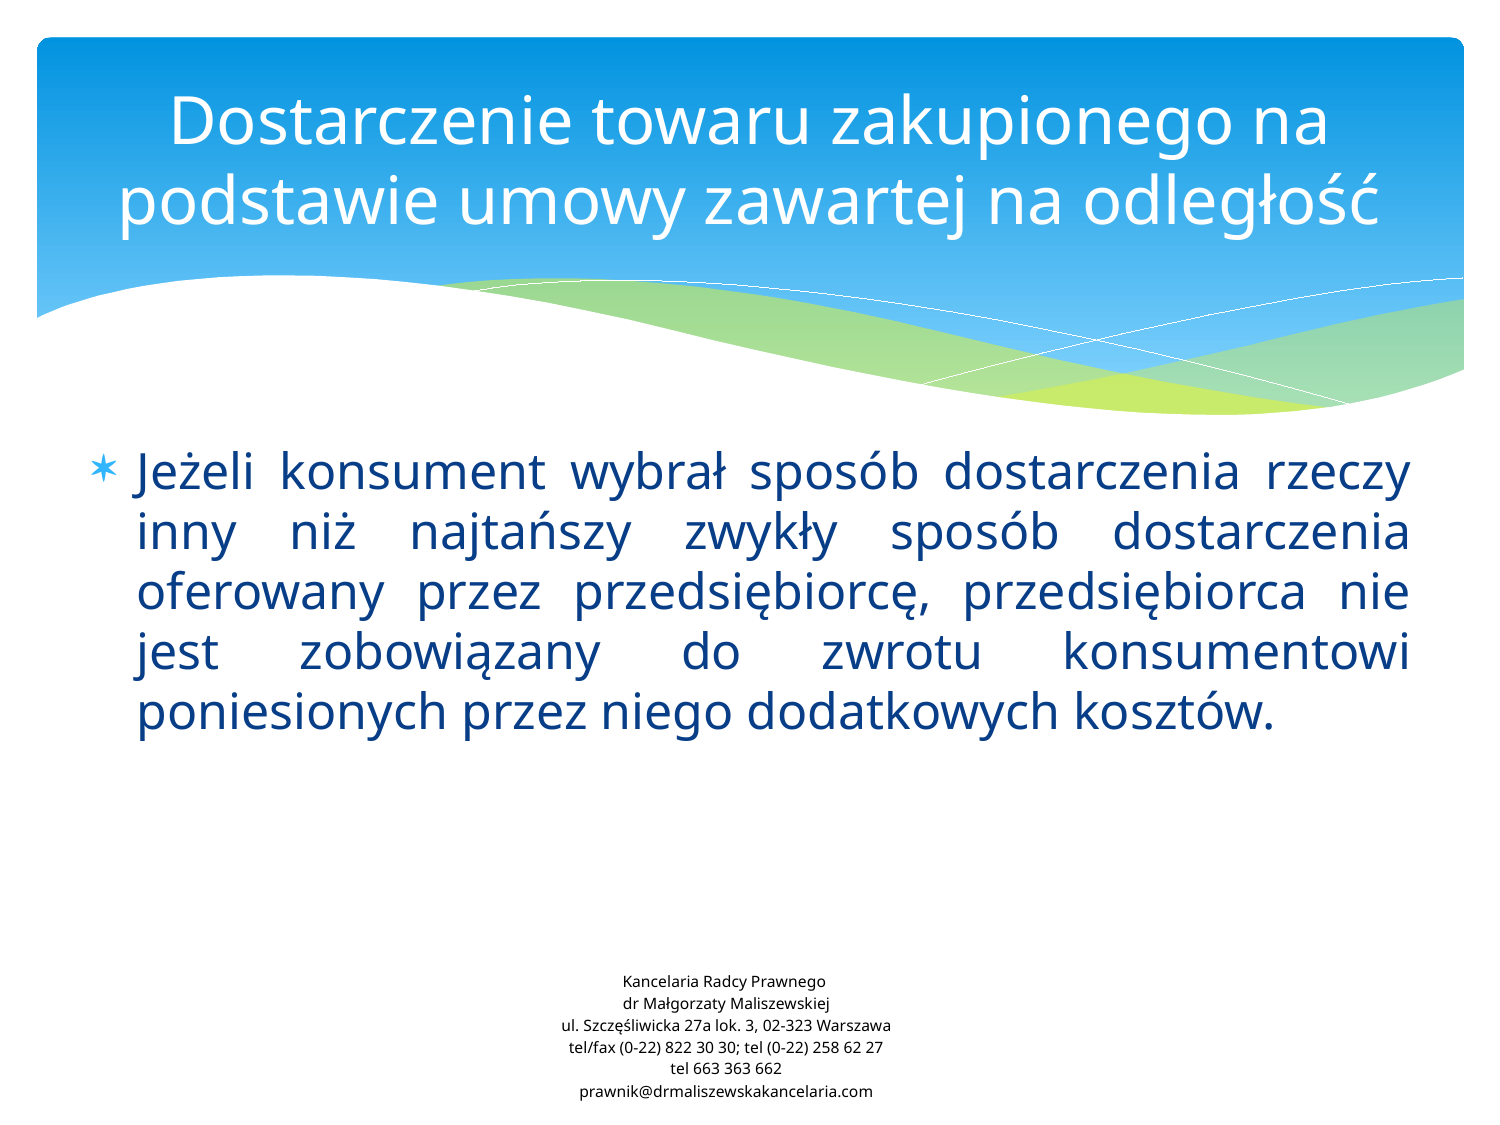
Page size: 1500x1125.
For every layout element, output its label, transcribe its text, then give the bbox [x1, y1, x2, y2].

list Jeżeli konsument wybrał sposób dostarczenia rzeczy inny niż najtańszy zwykły sposób dostarczenia oferowany przez przedsiębiorcę, przedsiębiorca nie jest zobowiązany do zwrotu konsumentowi poniesionych przez niego dodatkowych kosztów. [76, 432, 1427, 858]
title Dostarczenie towaru zakupionego na podstawie umowy zawartej na odległość [75, 55, 1425, 261]
text_box Kancelaria Radcy Prawnego dr Małgorzaty Maliszewskiej ul. Szczęśliwicka 27a lok. 3, 02-323 Warszawa tel/fax (0-22) 822 30 30; tel (0-22) 258 62 27 tel 663 363 662 prawnik@drmaliszewskakancelaria.com [112, 964, 1341, 1110]
